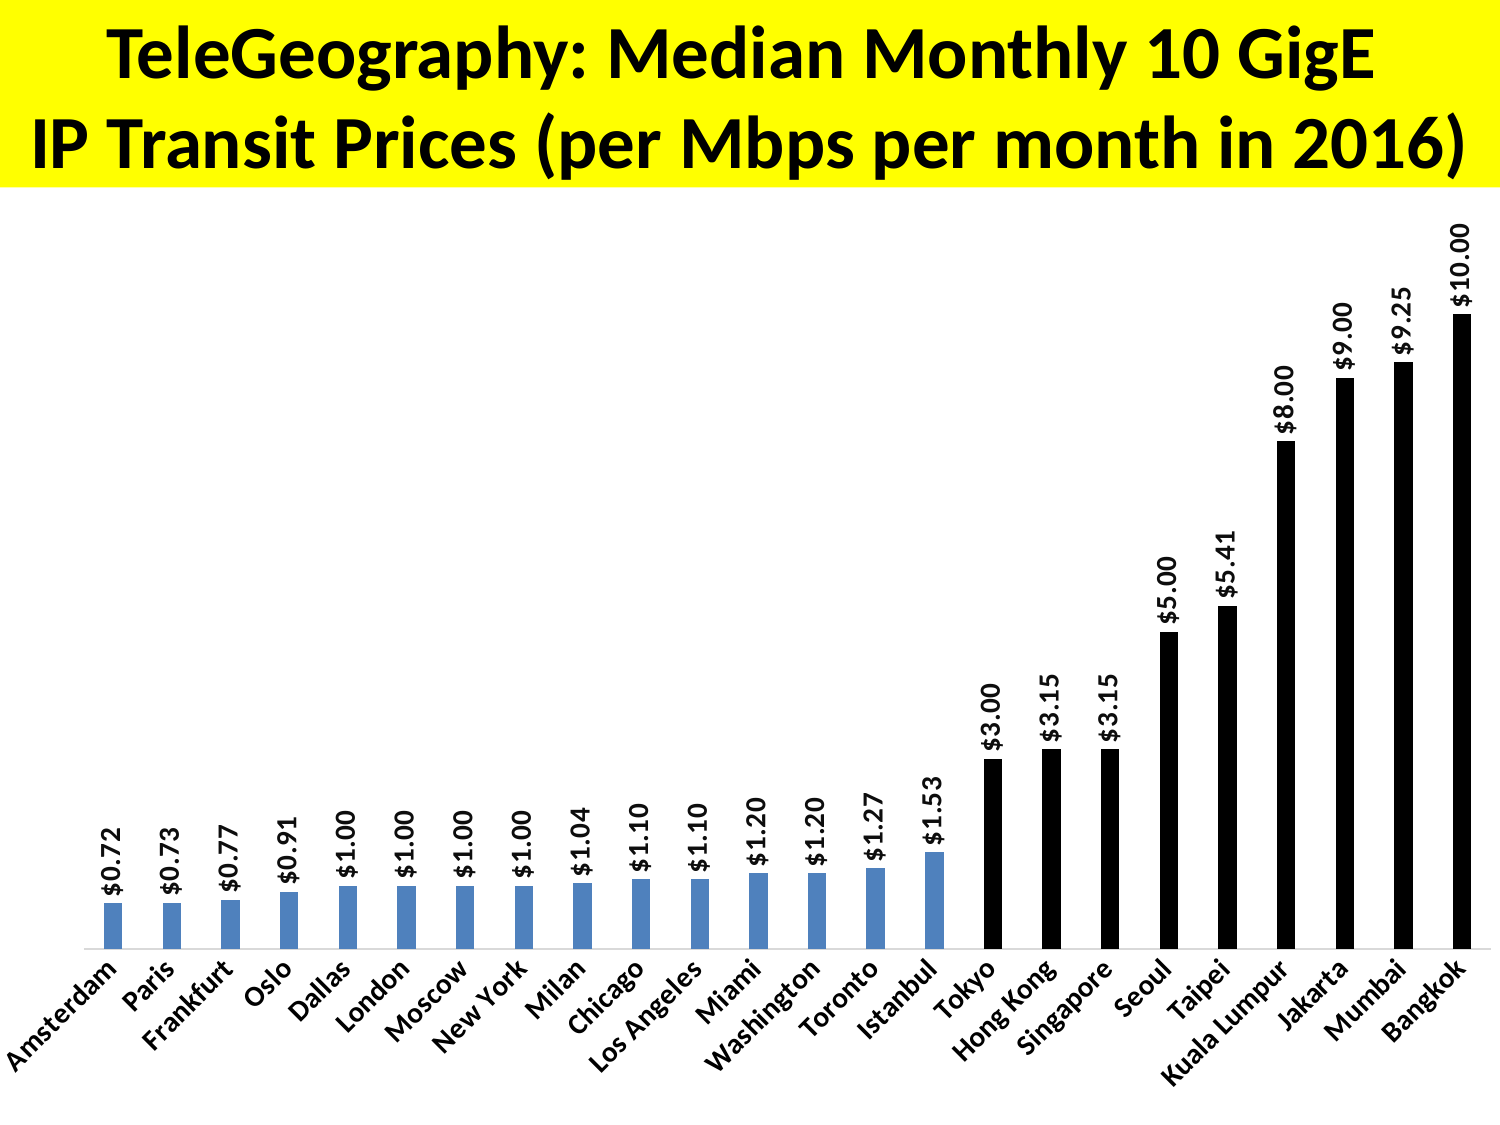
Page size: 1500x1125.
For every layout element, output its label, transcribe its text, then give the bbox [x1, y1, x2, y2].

chart [0, 187, 1500, 1125]
title TeleGeography: Median Monthly 10 GigE IP Transit Prices (per Mbps per month in 2016) [0, 0, 1500, 187]
